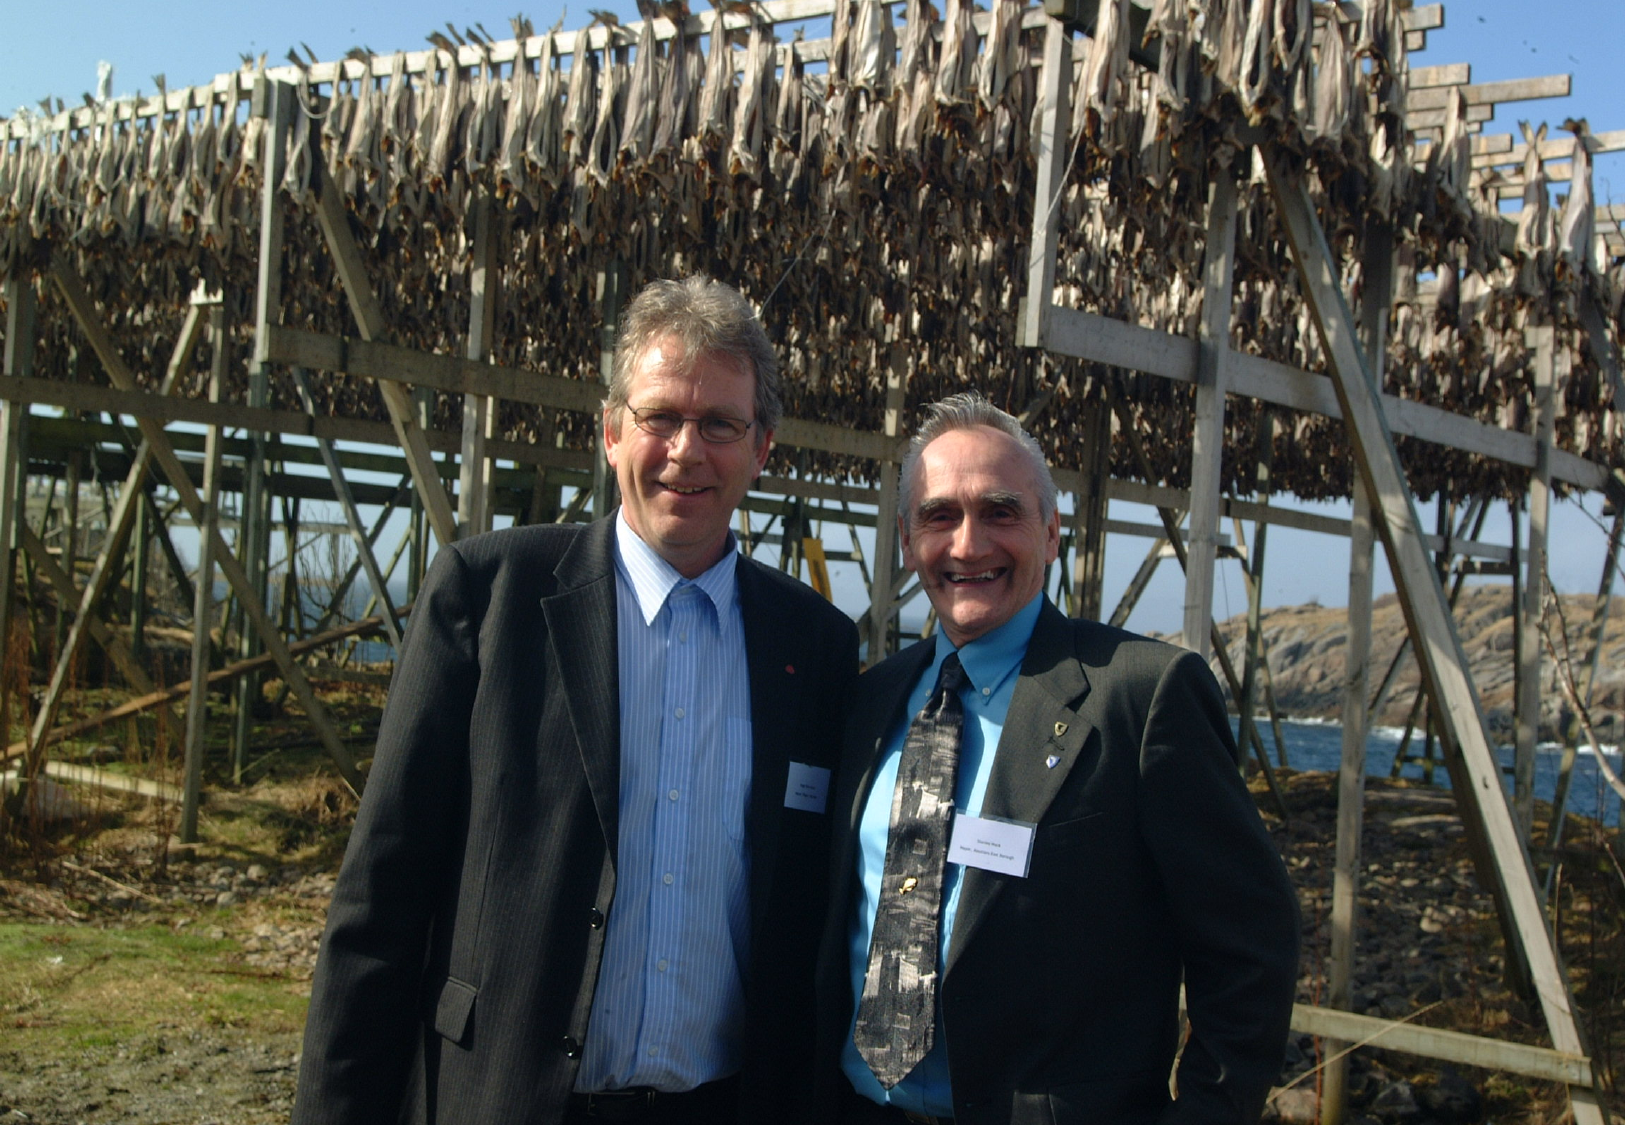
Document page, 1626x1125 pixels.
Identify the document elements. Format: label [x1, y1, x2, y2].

list [0, 0, 1625, 1125]
